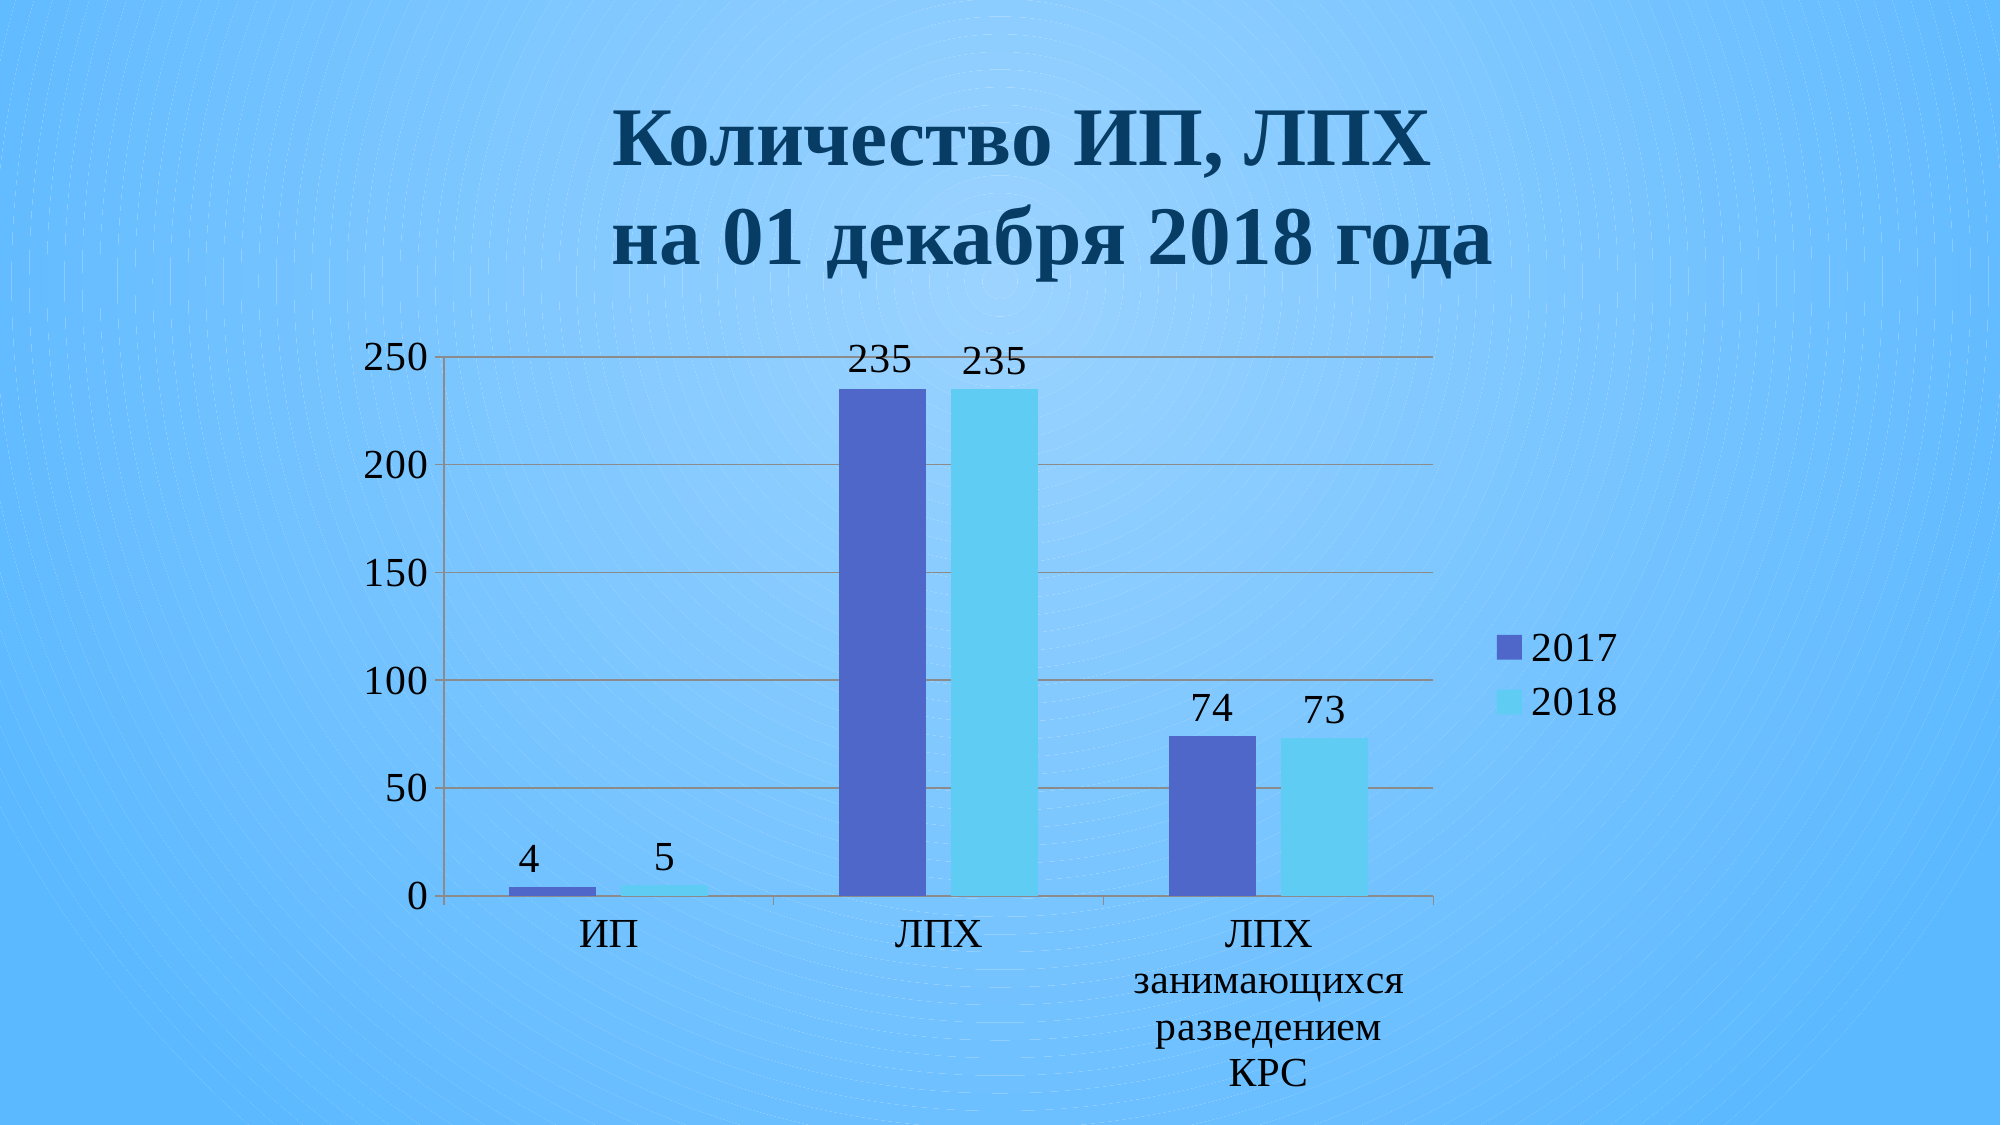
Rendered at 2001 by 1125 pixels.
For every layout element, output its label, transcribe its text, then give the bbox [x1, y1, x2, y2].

chart [333, 262, 1646, 1097]
title Количество ИП, ЛПХ на 01 декабря 2018 года [106, 74, 1939, 233]
